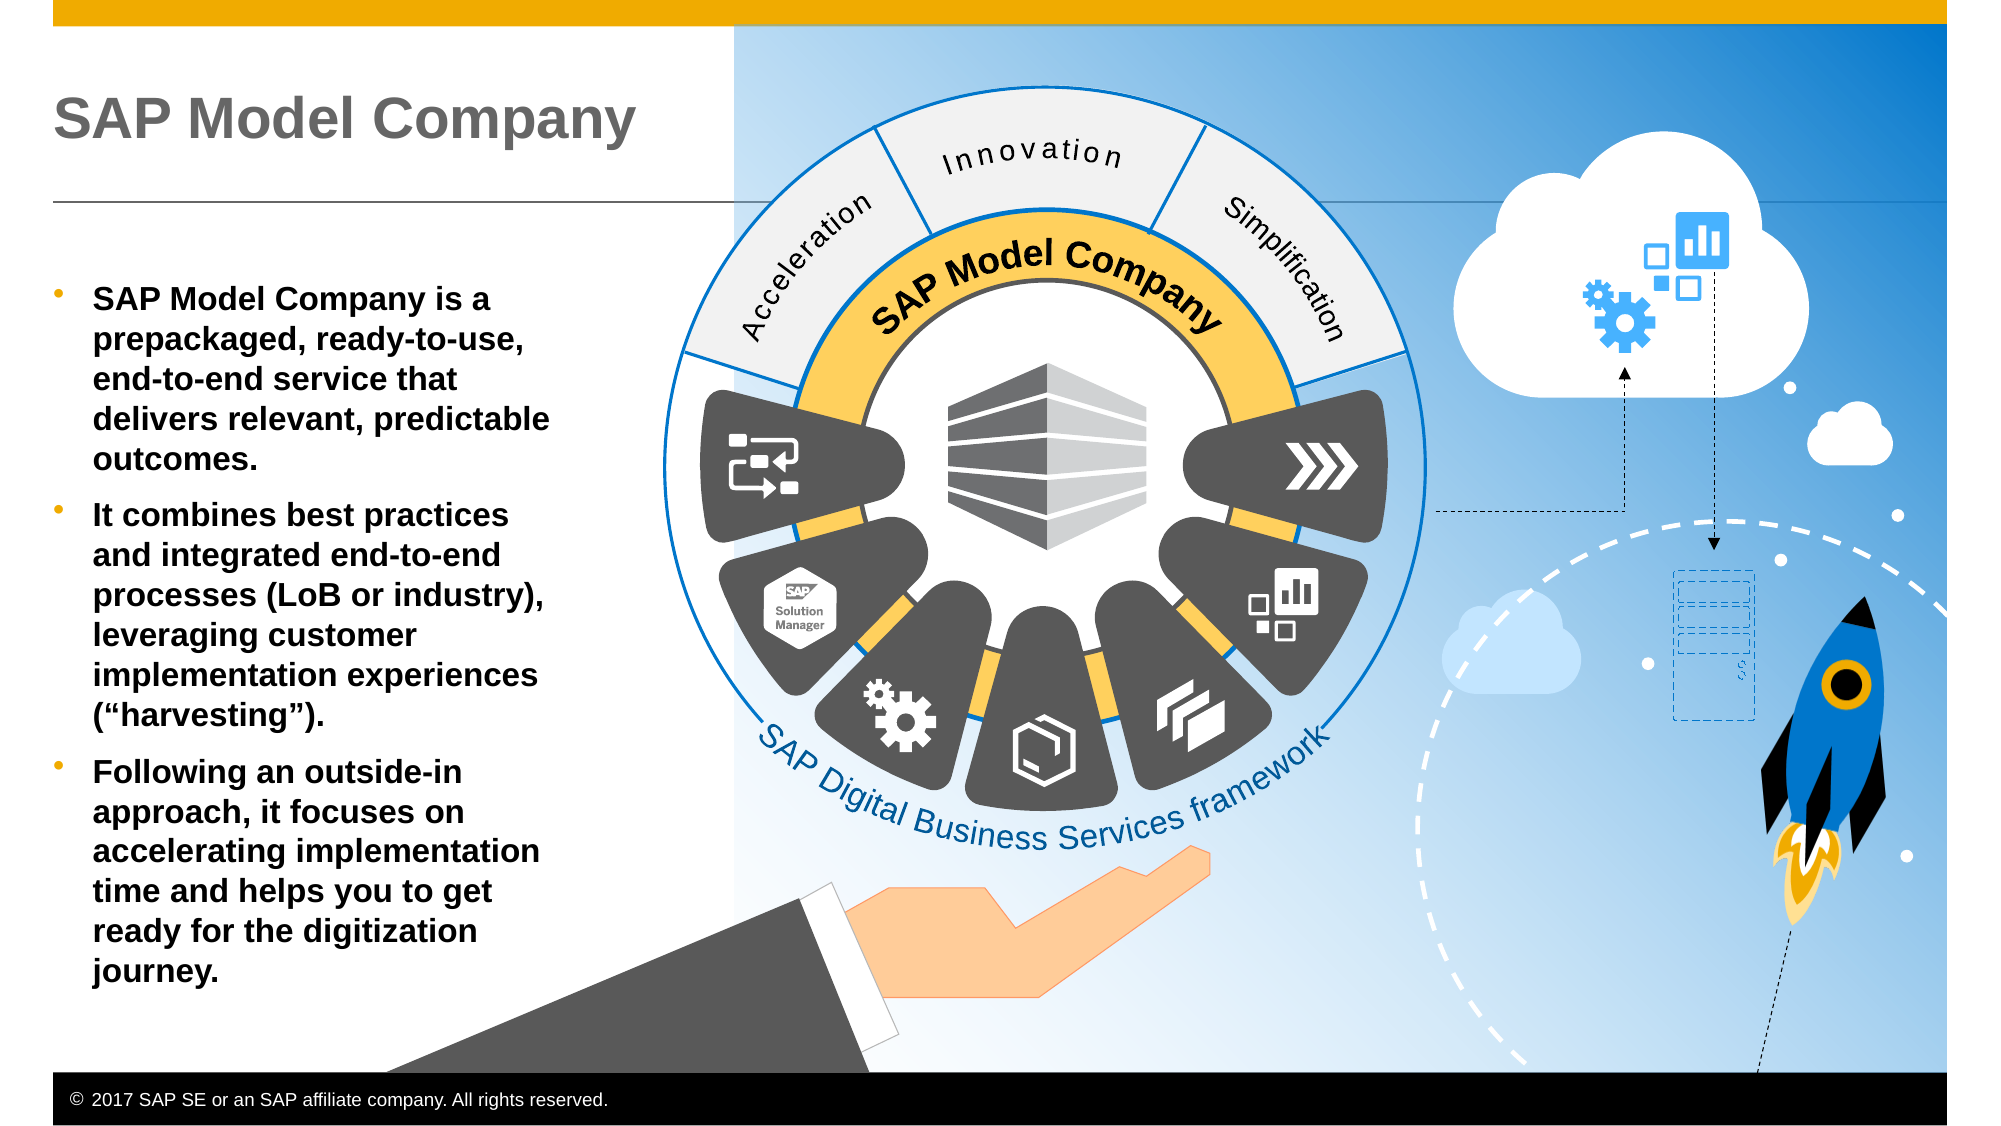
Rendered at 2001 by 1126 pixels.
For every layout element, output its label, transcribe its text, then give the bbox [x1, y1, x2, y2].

text_box [1453, 131, 1810, 398]
text_box [1418, 520, 1989, 1065]
text_box [1653, 275, 1670, 291]
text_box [1755, 932, 1791, 1079]
text_box [734, 24, 1947, 730]
text_box [1582, 279, 1656, 353]
text_box [845, 860, 1210, 998]
text_box [734, 860, 1168, 927]
list SAP Model Company is a prepackaged, ready-to-use, end-to-end service that delivers relevant, predictable outcomes. It combines best practices and integrated end-to-end processes (LoB or industry), leveraging customer implementation experiences (“harvesting”). Following an outside-in approach, it focuses on accelerating implementation time and helps you to get ready for the digitization journey. [53, 277, 570, 998]
text_box [1675, 212, 1730, 270]
text_box [1900, 849, 1914, 863]
text_box [862, 814, 1754, 1073]
text_box [1891, 509, 1905, 522]
picture [1759, 596, 1887, 926]
text_box [1643, 243, 1670, 270]
text_box [1794, 695, 1947, 1073]
text_box [1441, 589, 1530, 684]
text_box [1807, 401, 1893, 466]
title SAP Model Company [53, 53, 734, 178]
text_box [1675, 275, 1702, 301]
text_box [659, 84, 1428, 850]
text_box [1783, 381, 1797, 395]
text_box [800, 882, 899, 1052]
text_box [1435, 367, 1632, 513]
text_box [384, 898, 870, 1073]
